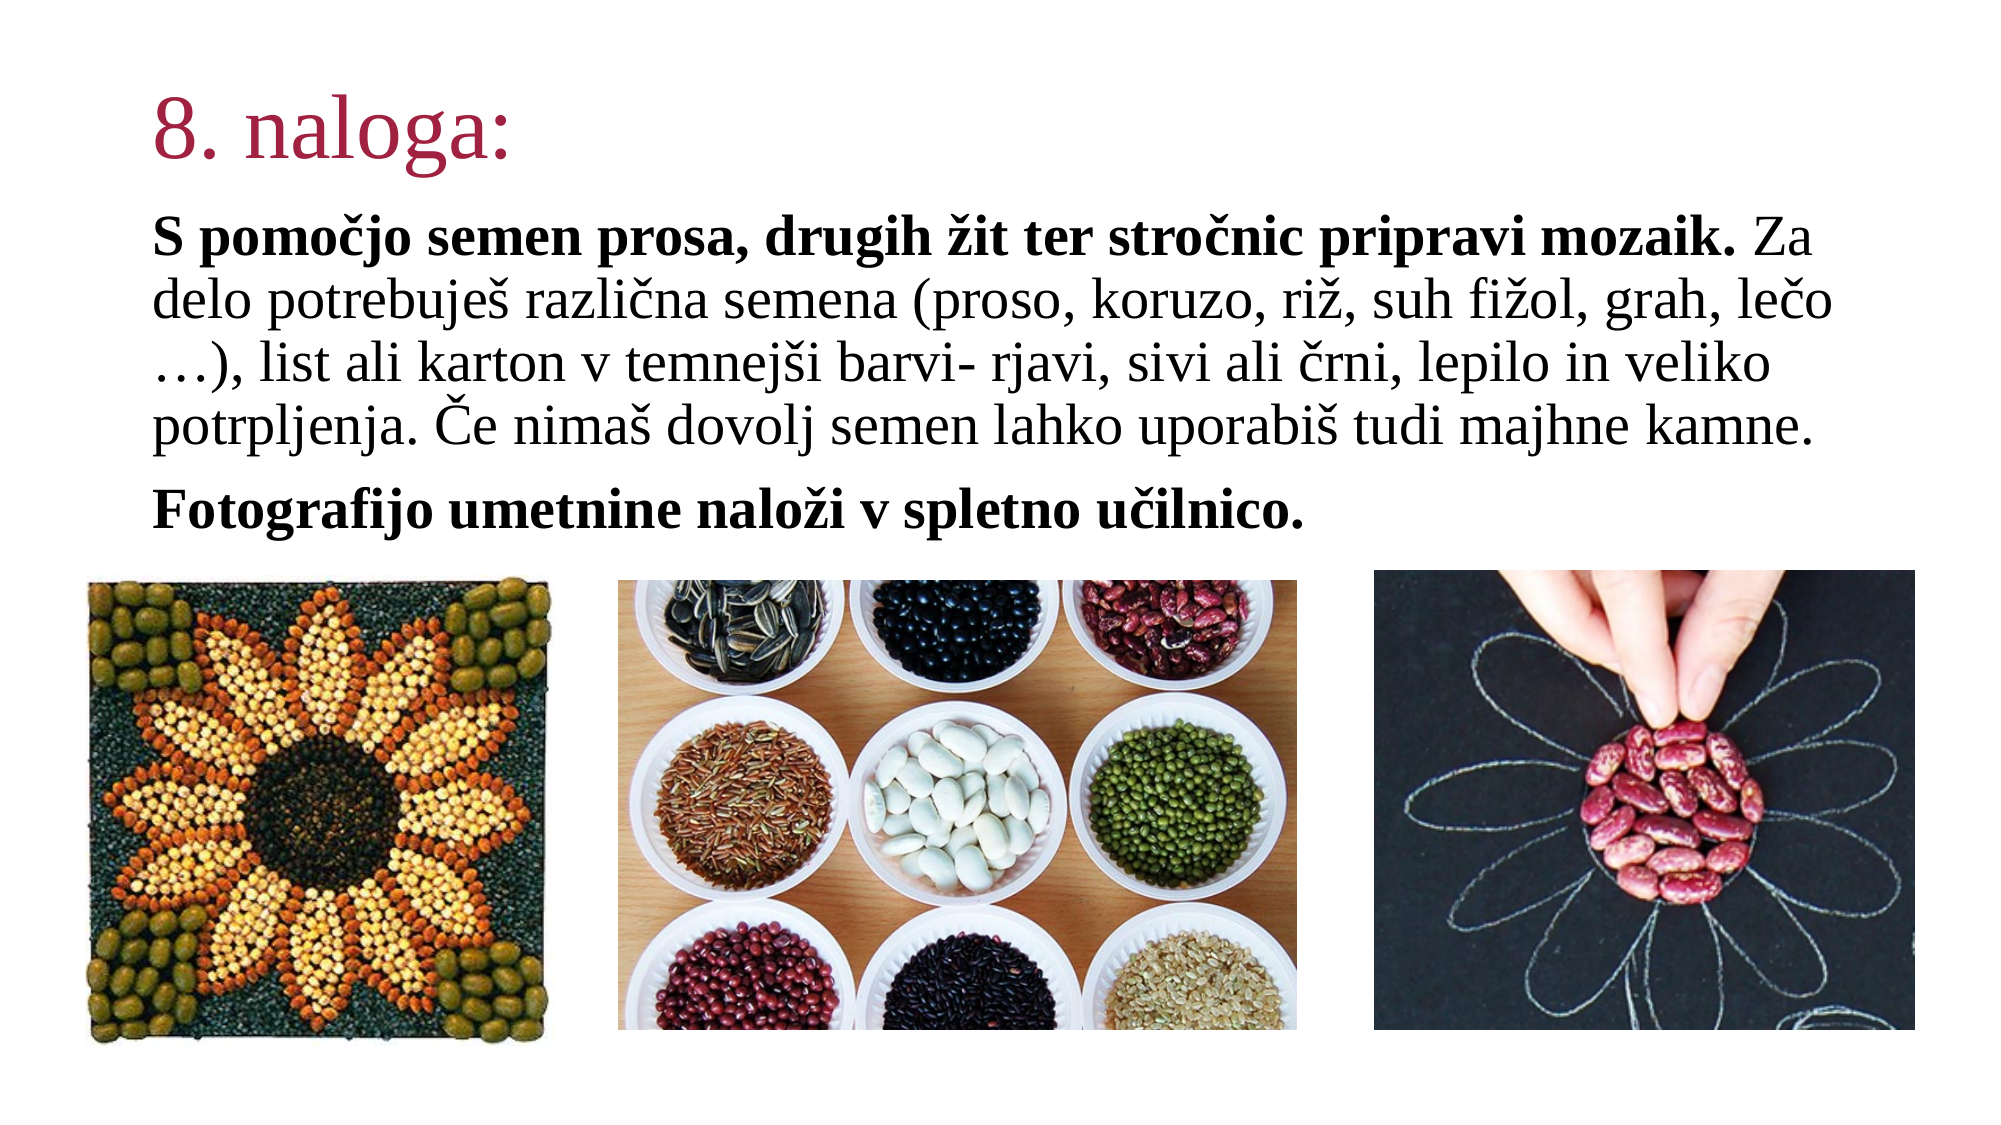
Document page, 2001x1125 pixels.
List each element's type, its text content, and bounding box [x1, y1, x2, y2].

picture [618, 580, 1297, 1030]
picture [85, 575, 555, 1046]
title 8. naloga: [137, 59, 1863, 197]
picture [1374, 570, 1915, 1030]
list S pomočjo semen prosa, drugih žit ter stročnic pripravi mozaik. Za delo potrebuješ različna semena (proso, koruzo, riž, suh fižol, grah, lečo …), list ali karton v temnejši barvi- rjavi, sivi ali črni, lepilo in veliko potrpljenja. Če nimaš dovolj semen lahko uporabiš tudi majhne kamne. Fotografijo umetnine naloži v spletno učilnico. [137, 197, 1863, 576]
